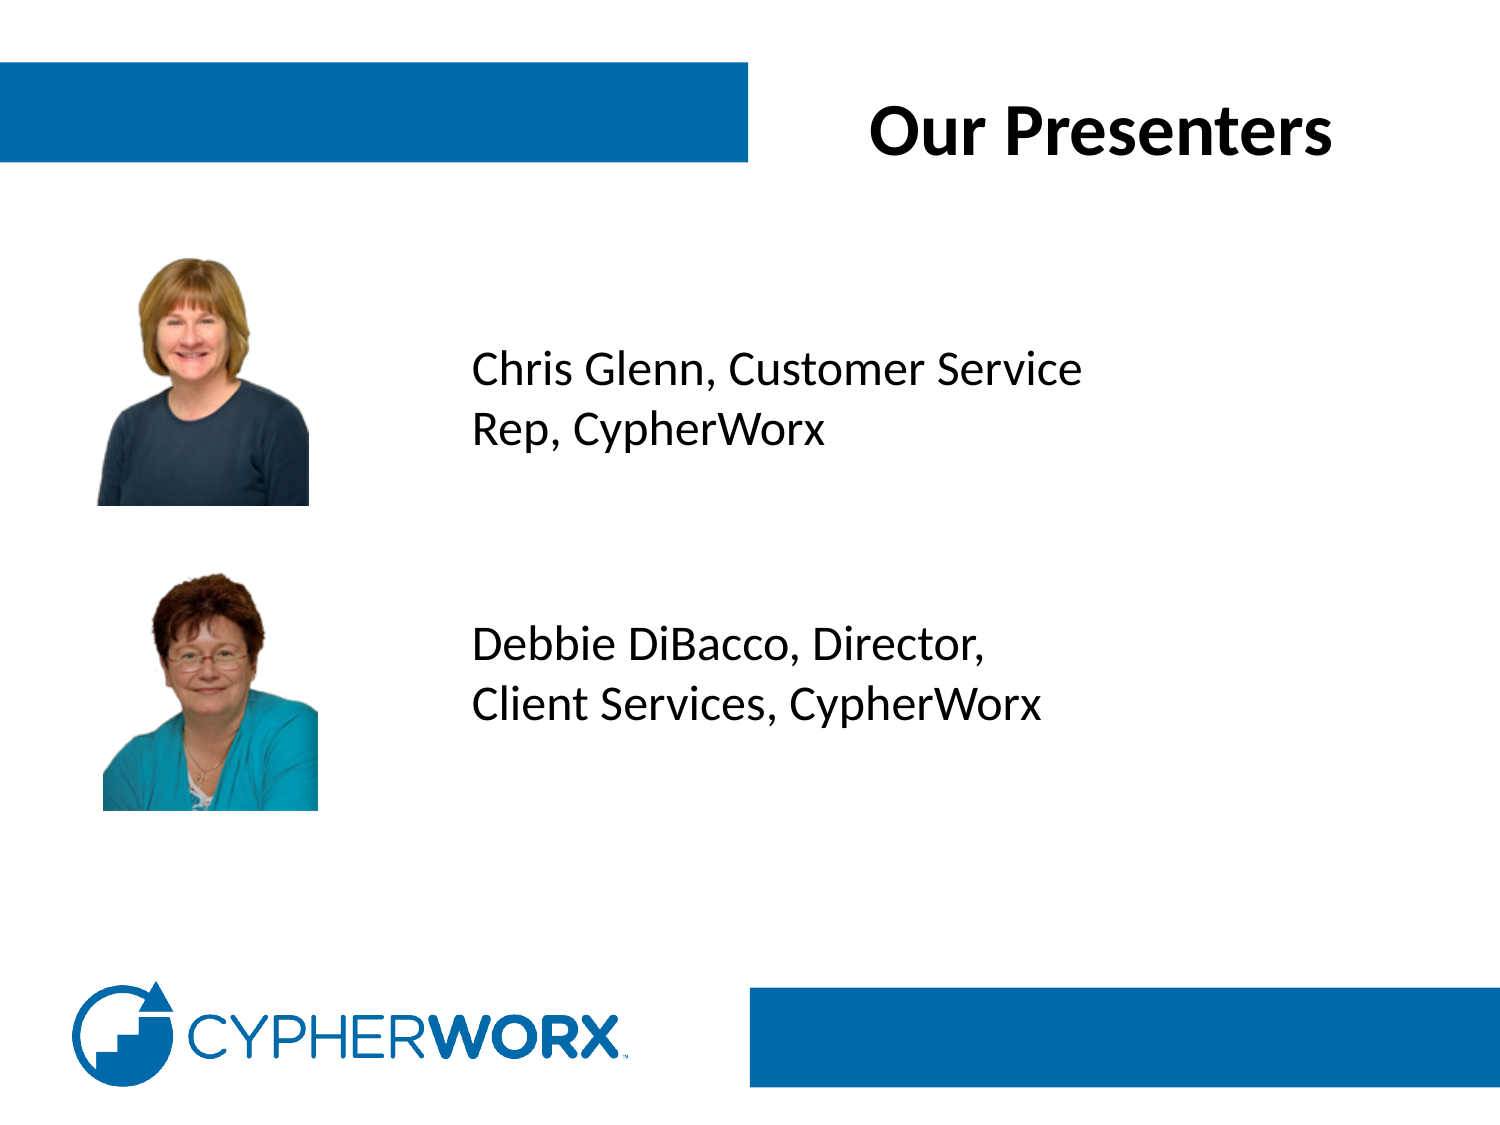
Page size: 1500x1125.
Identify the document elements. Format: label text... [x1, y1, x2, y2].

text_box Our Presenters [780, 72, 1424, 156]
picture [89, 255, 309, 506]
picture [72, 980, 628, 1087]
text_box Chris Glenn, Customer Service Rep, CypherWorx [457, 328, 1104, 463]
picture [103, 566, 318, 811]
text_box Debbie DiBacco, Director, Client Services, CypherWorx [457, 603, 1104, 738]
